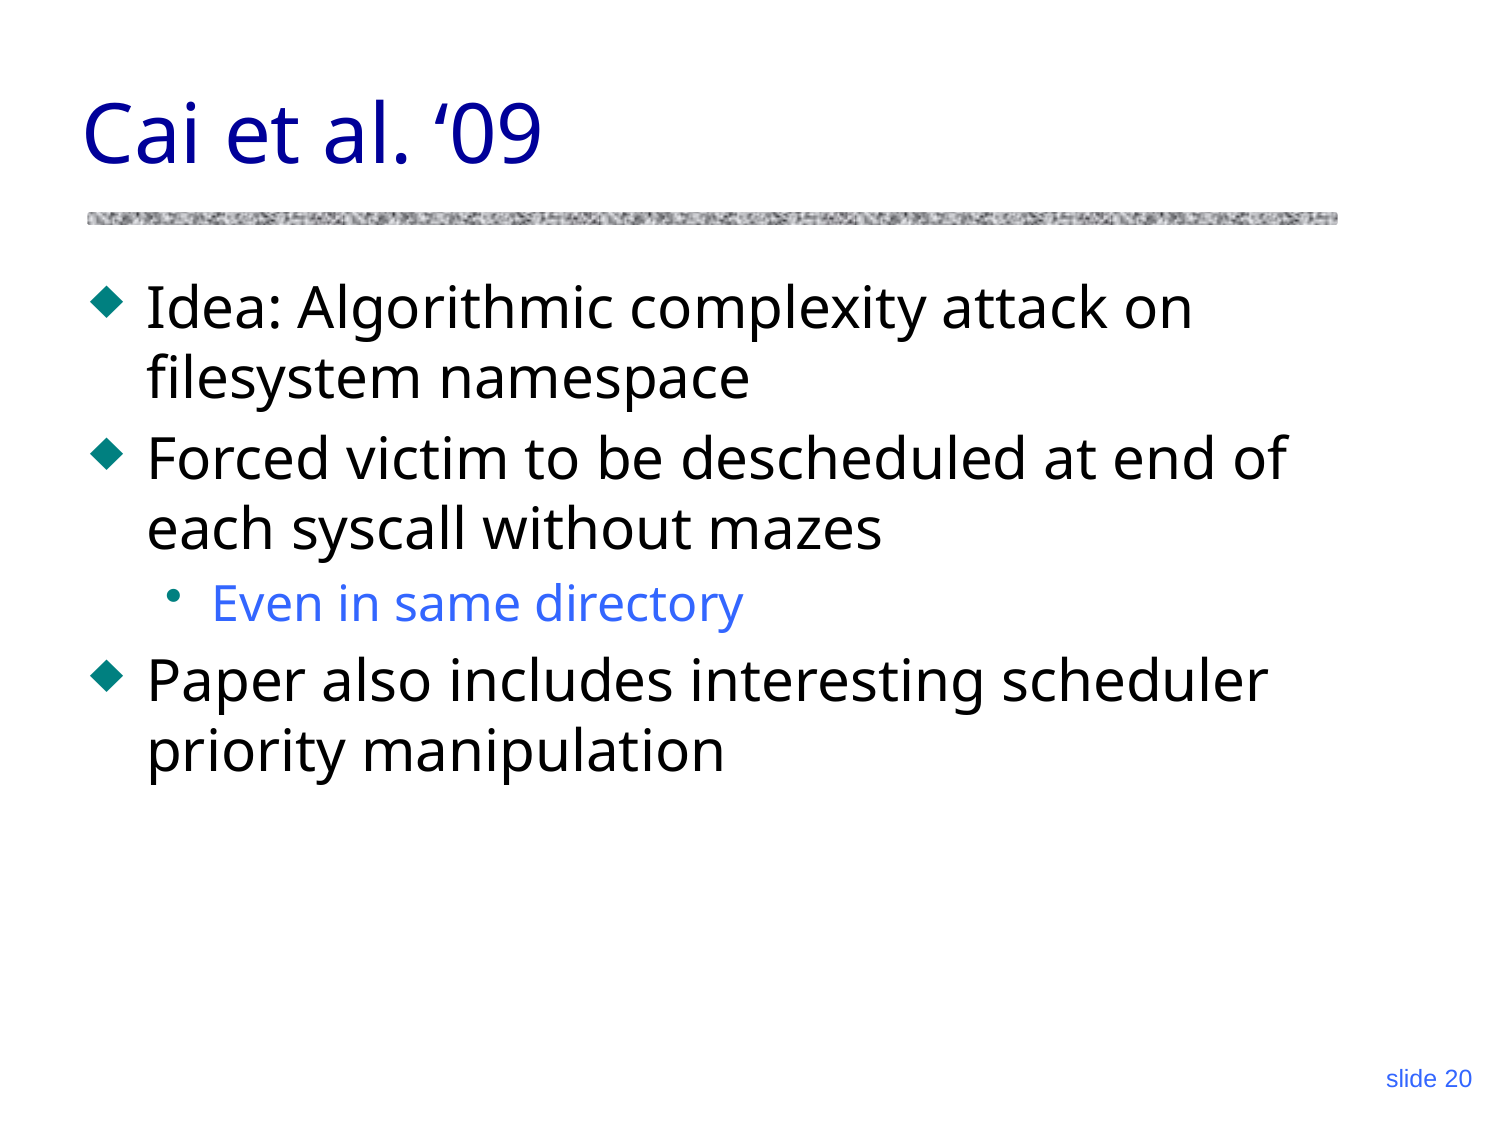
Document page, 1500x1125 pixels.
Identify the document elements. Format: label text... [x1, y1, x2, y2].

picture [87, 212, 1338, 225]
slide_number slide 20 [1174, 1024, 1488, 1101]
list Idea: Algorithmic complexity attack on filesystem namespace Forced victim to be descheduled at end of each syscall without mazes Even in same directory Paper also includes interesting scheduler priority manipulation [74, 262, 1417, 994]
title Cai et al. ‘09 [66, 37, 1342, 188]
